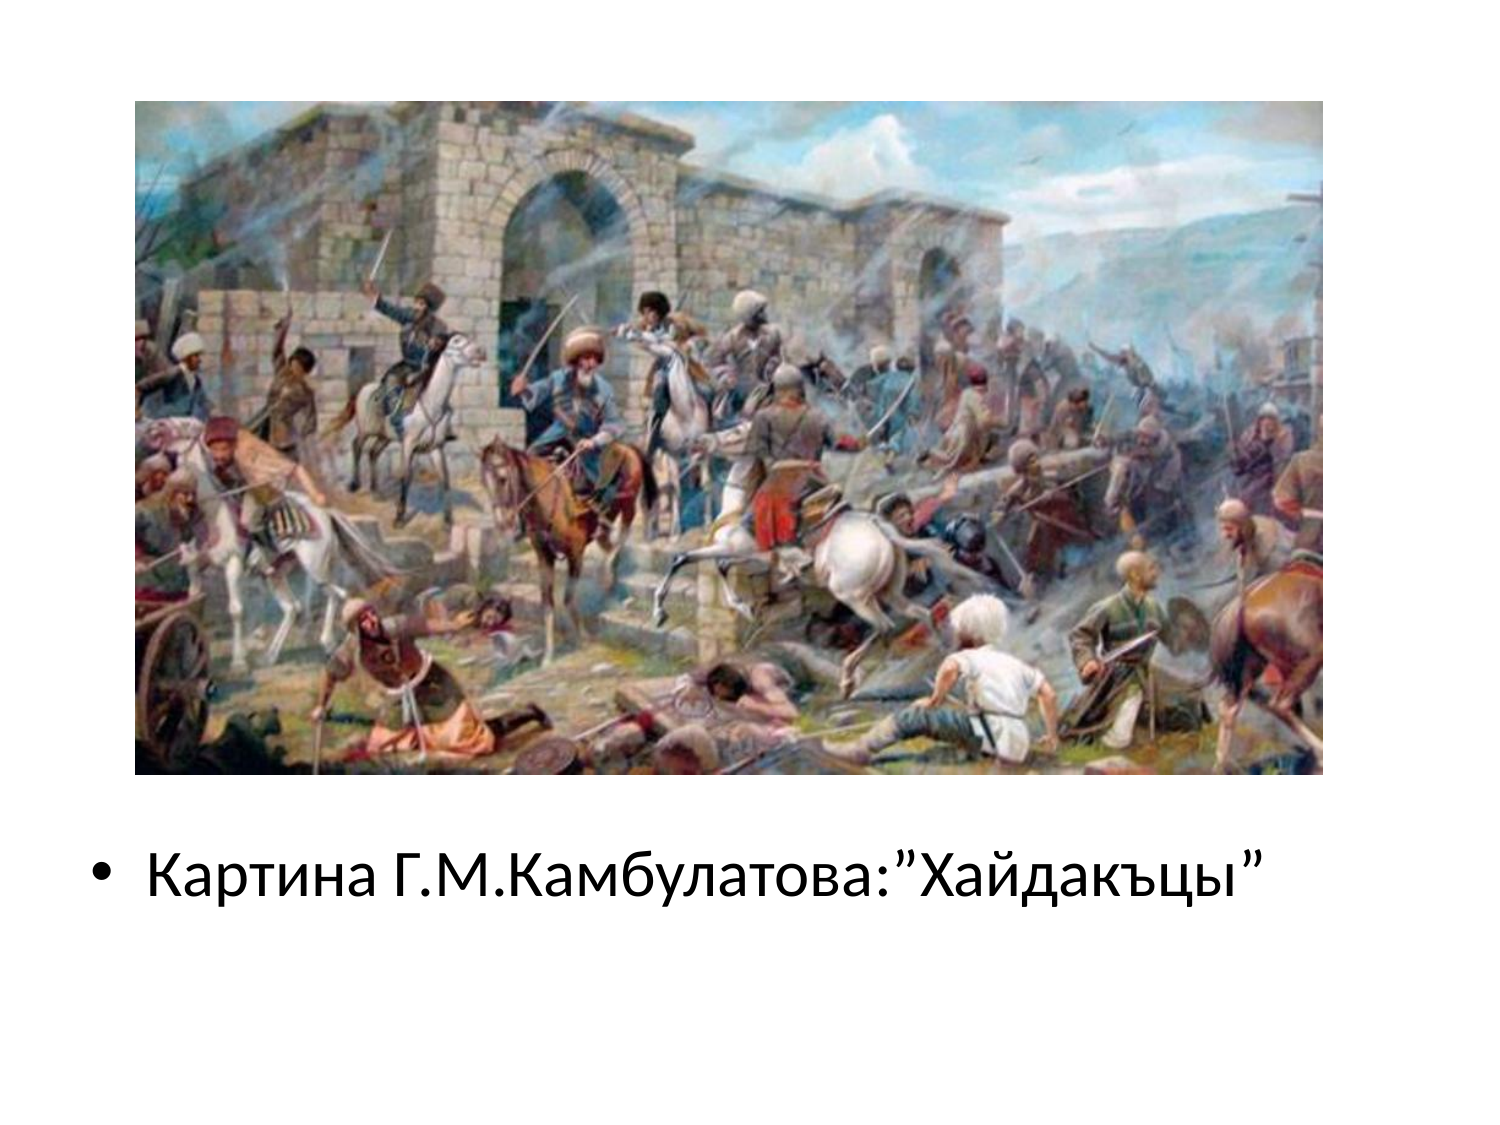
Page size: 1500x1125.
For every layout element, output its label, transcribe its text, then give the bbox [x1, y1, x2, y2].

list Картина Г.М.Камбулатова:”Хайдакъцы” [75, 262, 1425, 1005]
picture [135, 101, 1323, 775]
